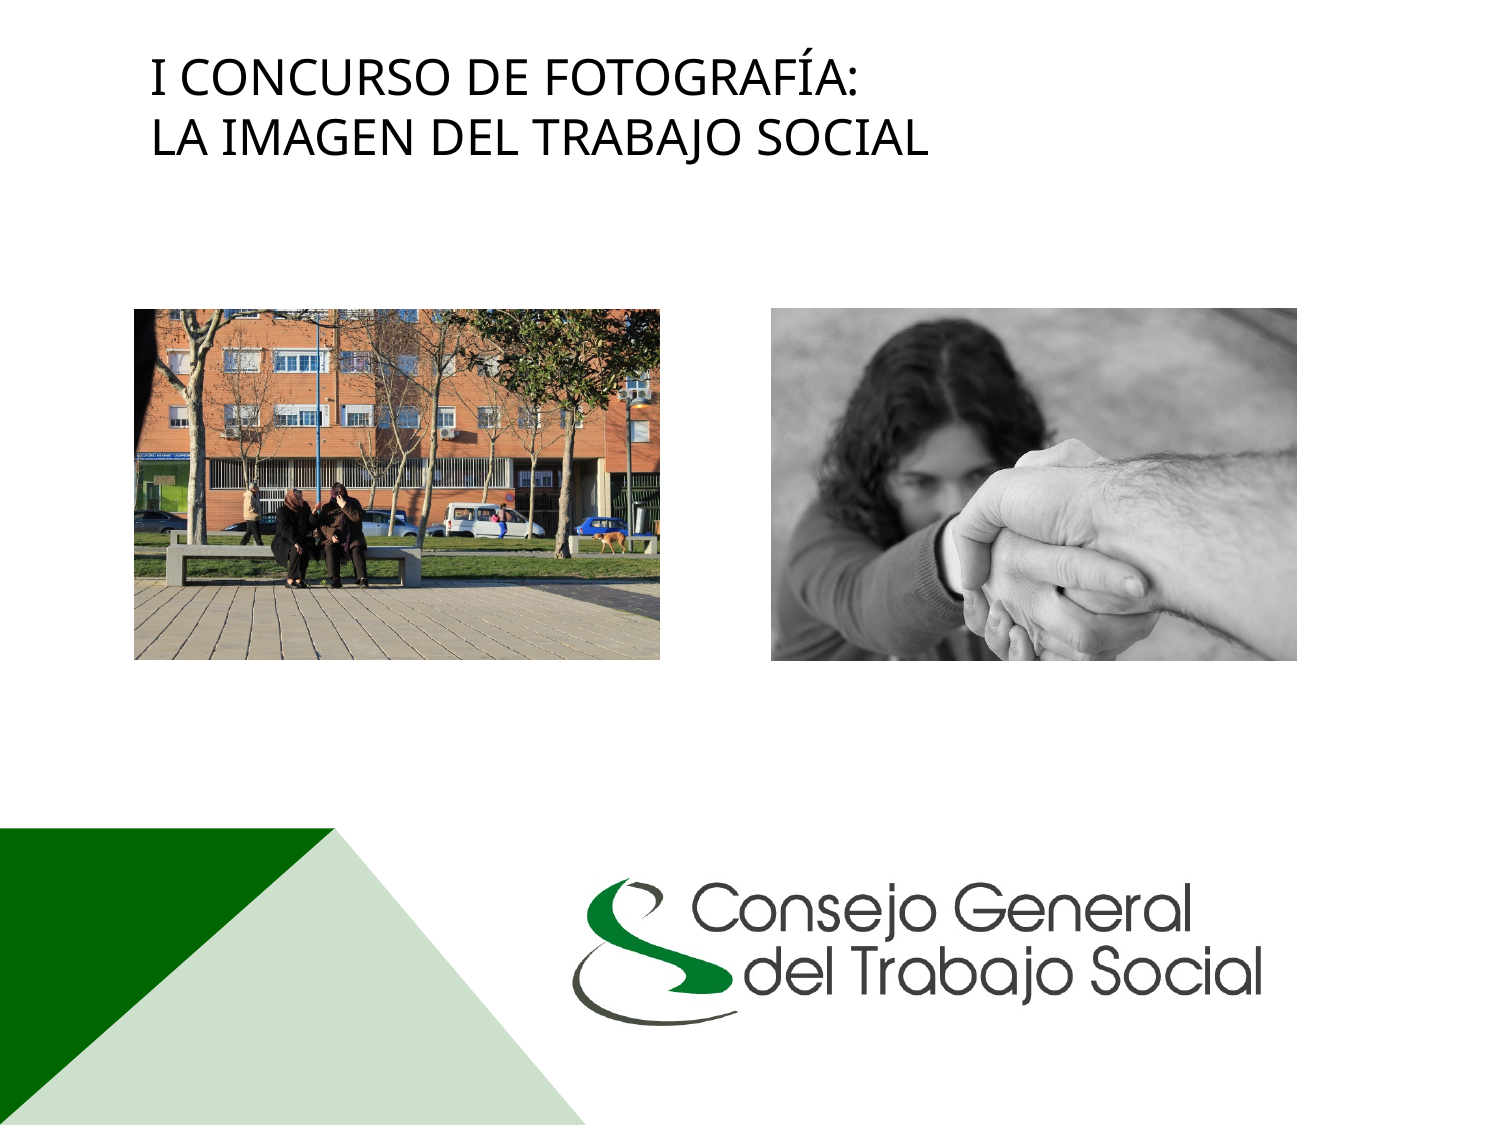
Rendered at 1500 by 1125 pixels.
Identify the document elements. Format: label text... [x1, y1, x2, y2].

title I Concurso DE fotografía: la imagen del trabajo social [135, 60, 1369, 150]
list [134, 309, 661, 660]
picture [572, 878, 1261, 1027]
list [770, 308, 1297, 661]
